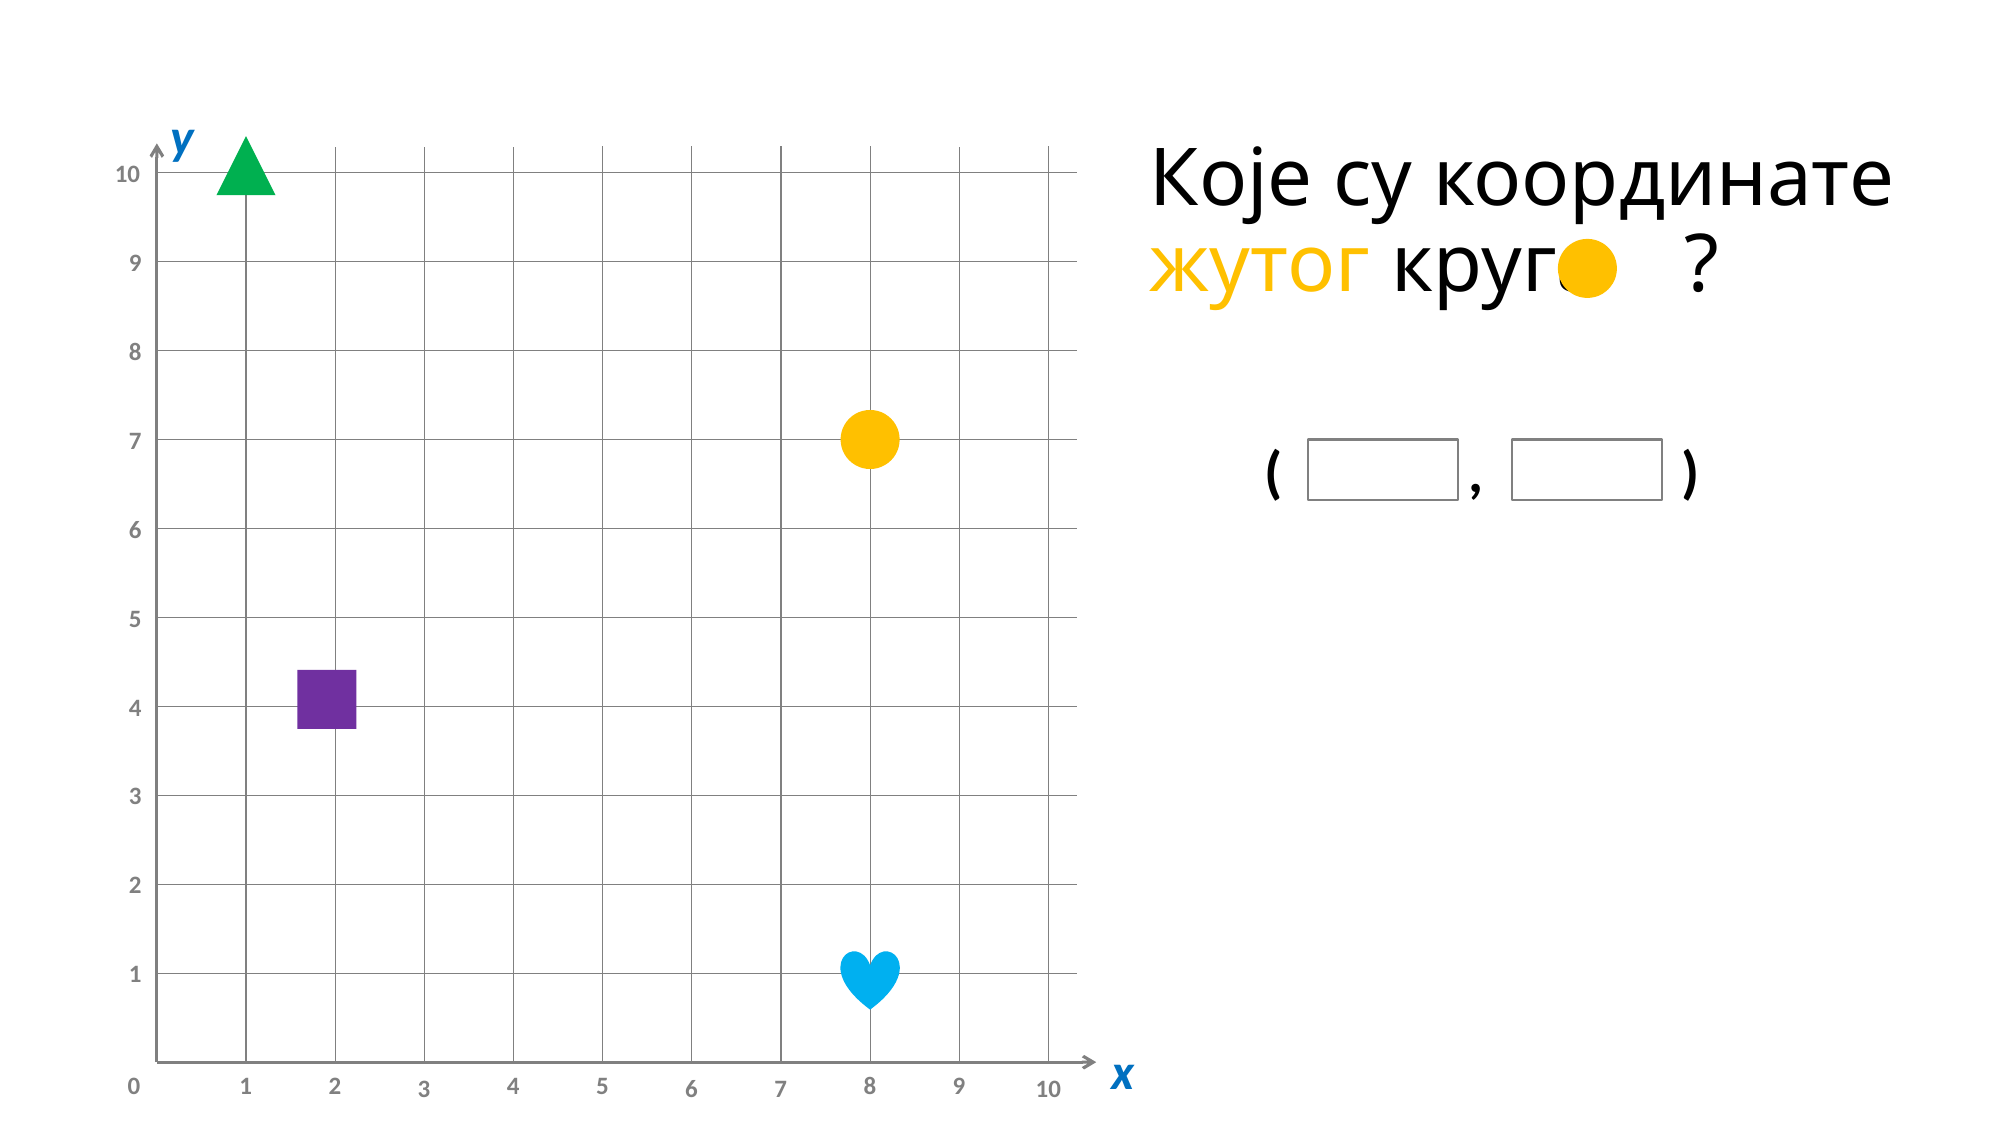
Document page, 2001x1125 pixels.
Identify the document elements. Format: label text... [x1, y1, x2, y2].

title Којe су координате жутог круга ? [1134, 117, 1919, 328]
text_box [1308, 439, 1459, 500]
text_box x [1097, 1031, 1161, 1107]
text_box [1556, 237, 1618, 299]
text_box [241, 133, 251, 143]
text_box [1512, 439, 1663, 500]
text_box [100, 143, 1097, 1110]
text_box y [155, 97, 220, 143]
text_box ( , ) [1249, 426, 1716, 512]
